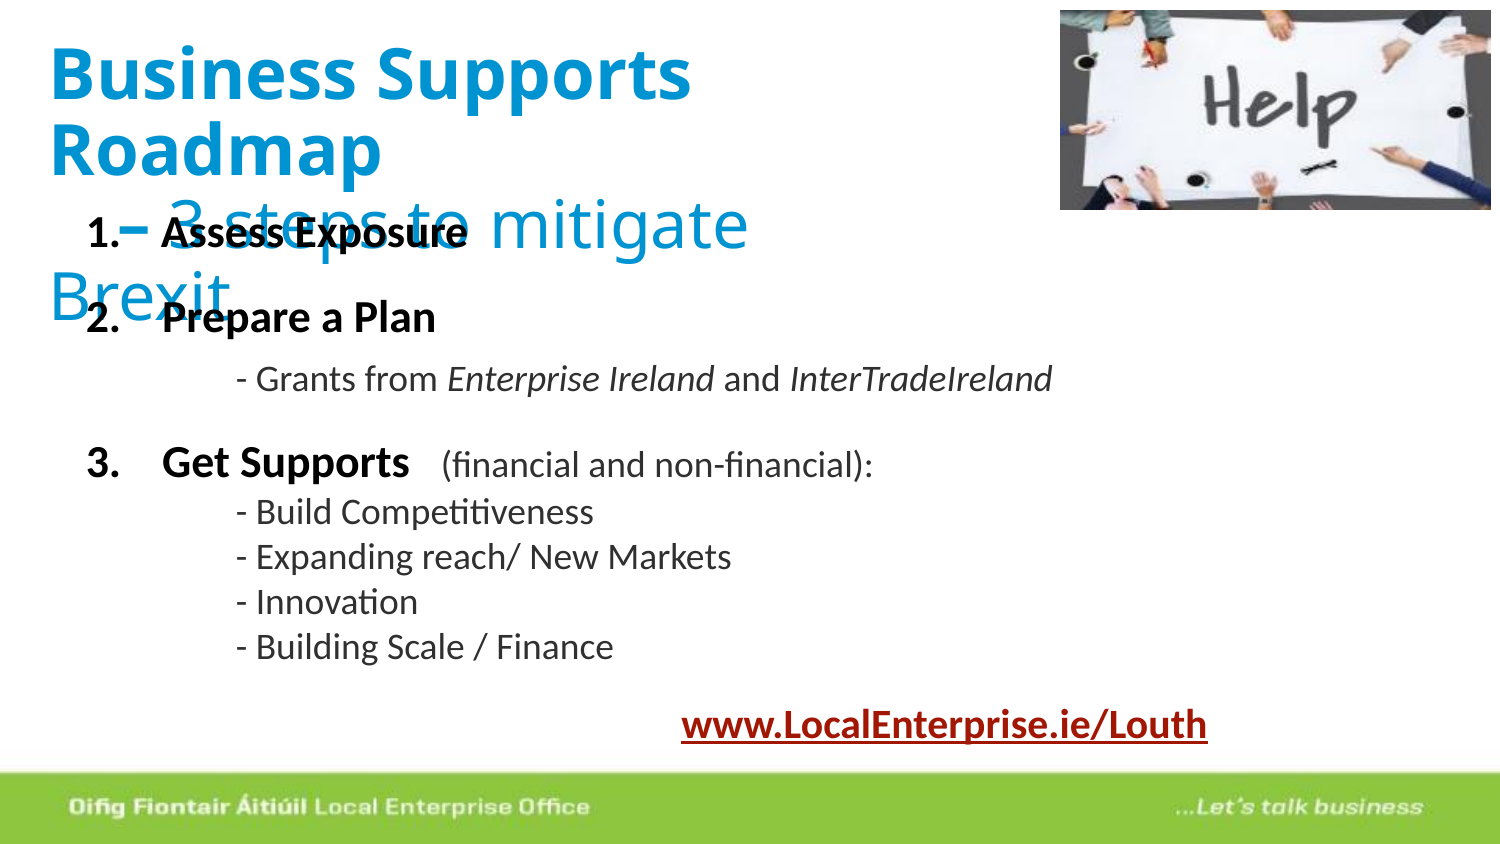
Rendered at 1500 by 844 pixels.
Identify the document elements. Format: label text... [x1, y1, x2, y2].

picture [0, 0, 1500, 844]
text_box Assess Exposure 2. Prepare a Plan - Grants from Enterprise Ireland and InterTradeIreland 3. Get Supports (financial and non-financial): - Build Competitiveness - Expanding reach/ New Markets - Innovation - Building Scale / Finance www.LocalEnterprise.ie/Louth [71, 194, 1233, 755]
title Business Supports Roadmap – 3 steps to mitigate Brexit [33, 30, 920, 102]
